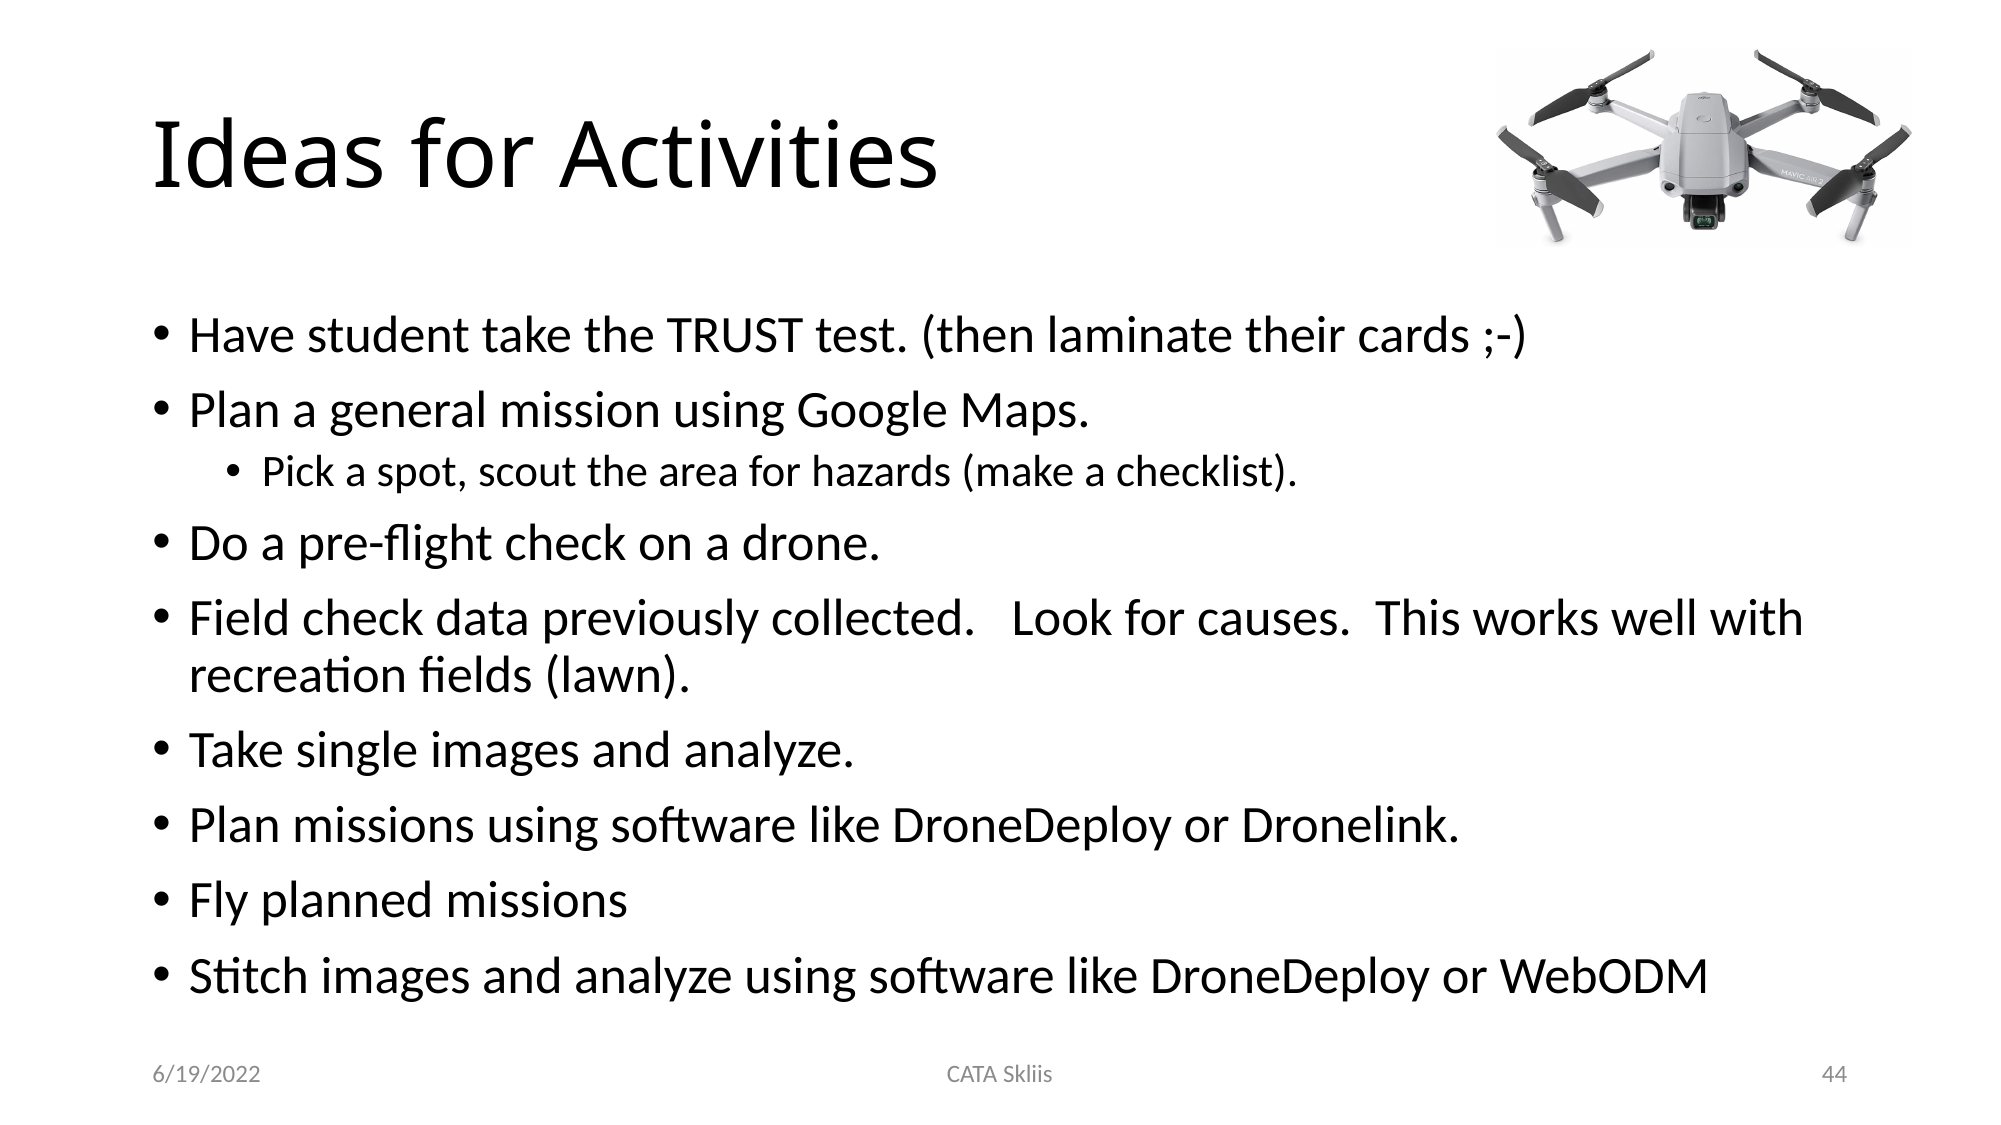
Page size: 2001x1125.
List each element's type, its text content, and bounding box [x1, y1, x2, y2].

slide_number 44 [1412, 1042, 1863, 1103]
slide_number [137, 1042, 588, 1103]
picture [1495, 48, 1913, 247]
title Ideas for Activities [137, 48, 1459, 267]
footer CATA Skliis [662, 1042, 1338, 1103]
list Have student take the TRUST test. (then laminate their cards ;-) Plan a general mission using Google Maps. Pick a spot, scout the area for hazards (make a checklist). Do a pre-flight check on a drone. Field check data previously collected. Look for causes. This works well with recreation fields (lawn). Take single images and analyze. Plan missions using software like DroneDeploy or Dronelink. Fly planned missions Stitch images and analyze using software like DroneDeploy or WebODM [137, 299, 1863, 1014]
